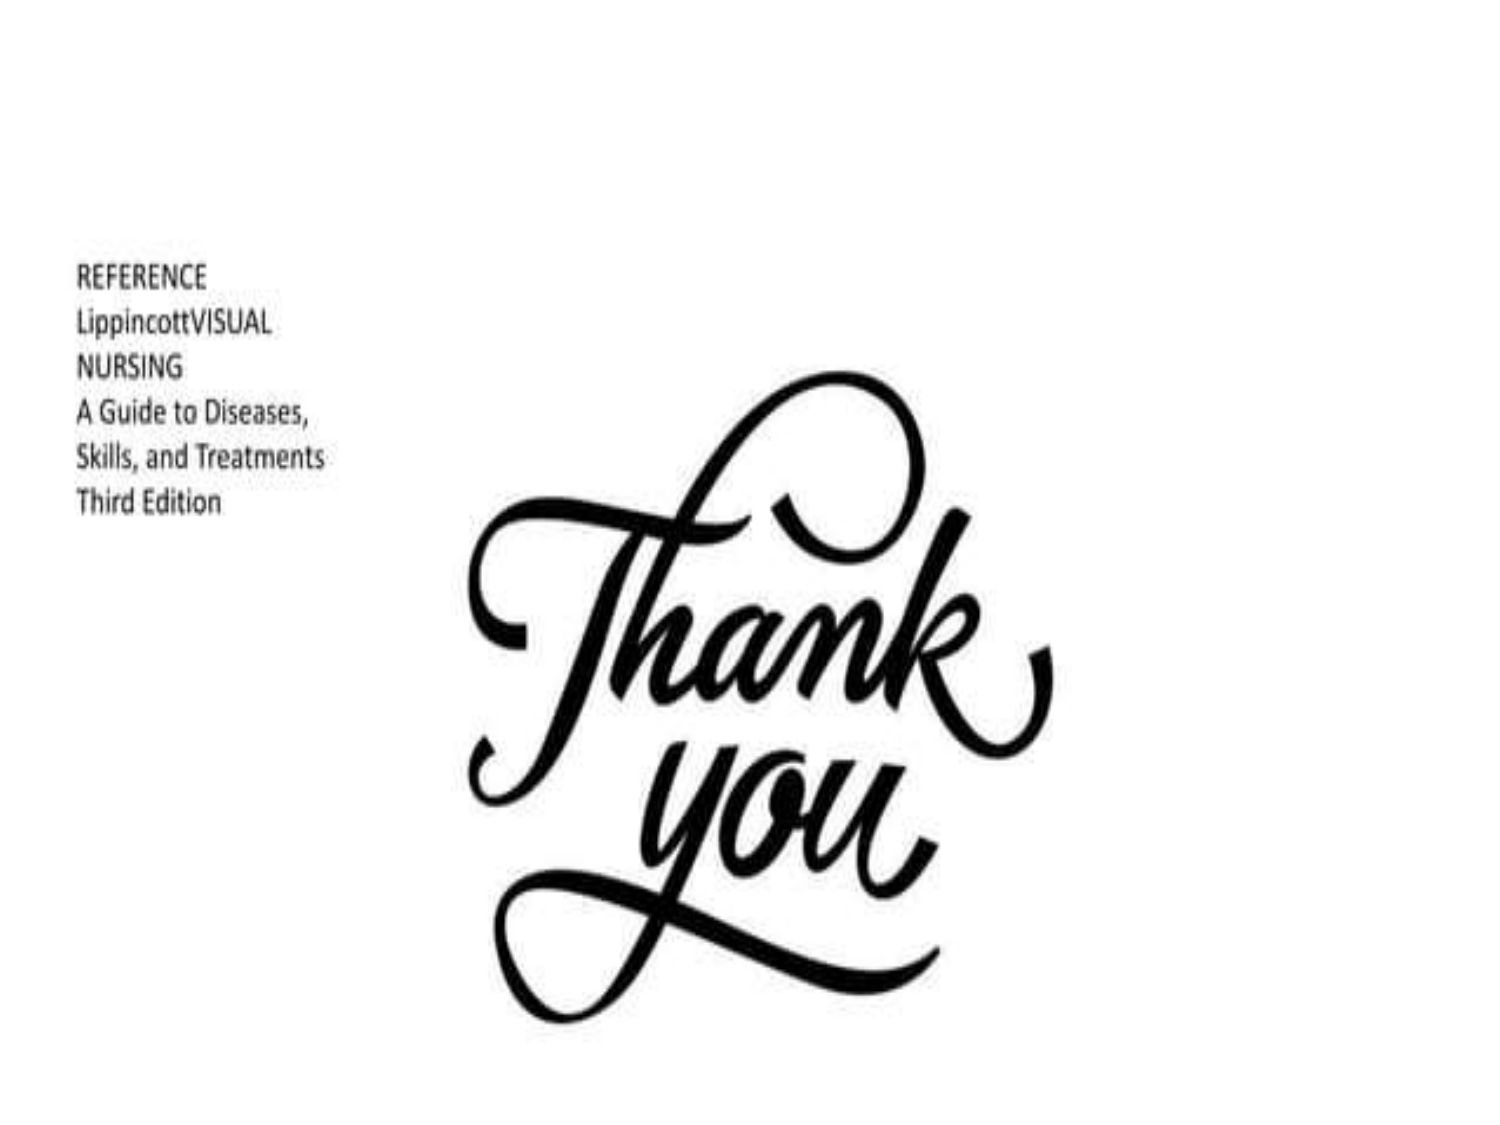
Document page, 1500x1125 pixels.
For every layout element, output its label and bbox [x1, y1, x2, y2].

picture [0, 139, 1500, 1125]
